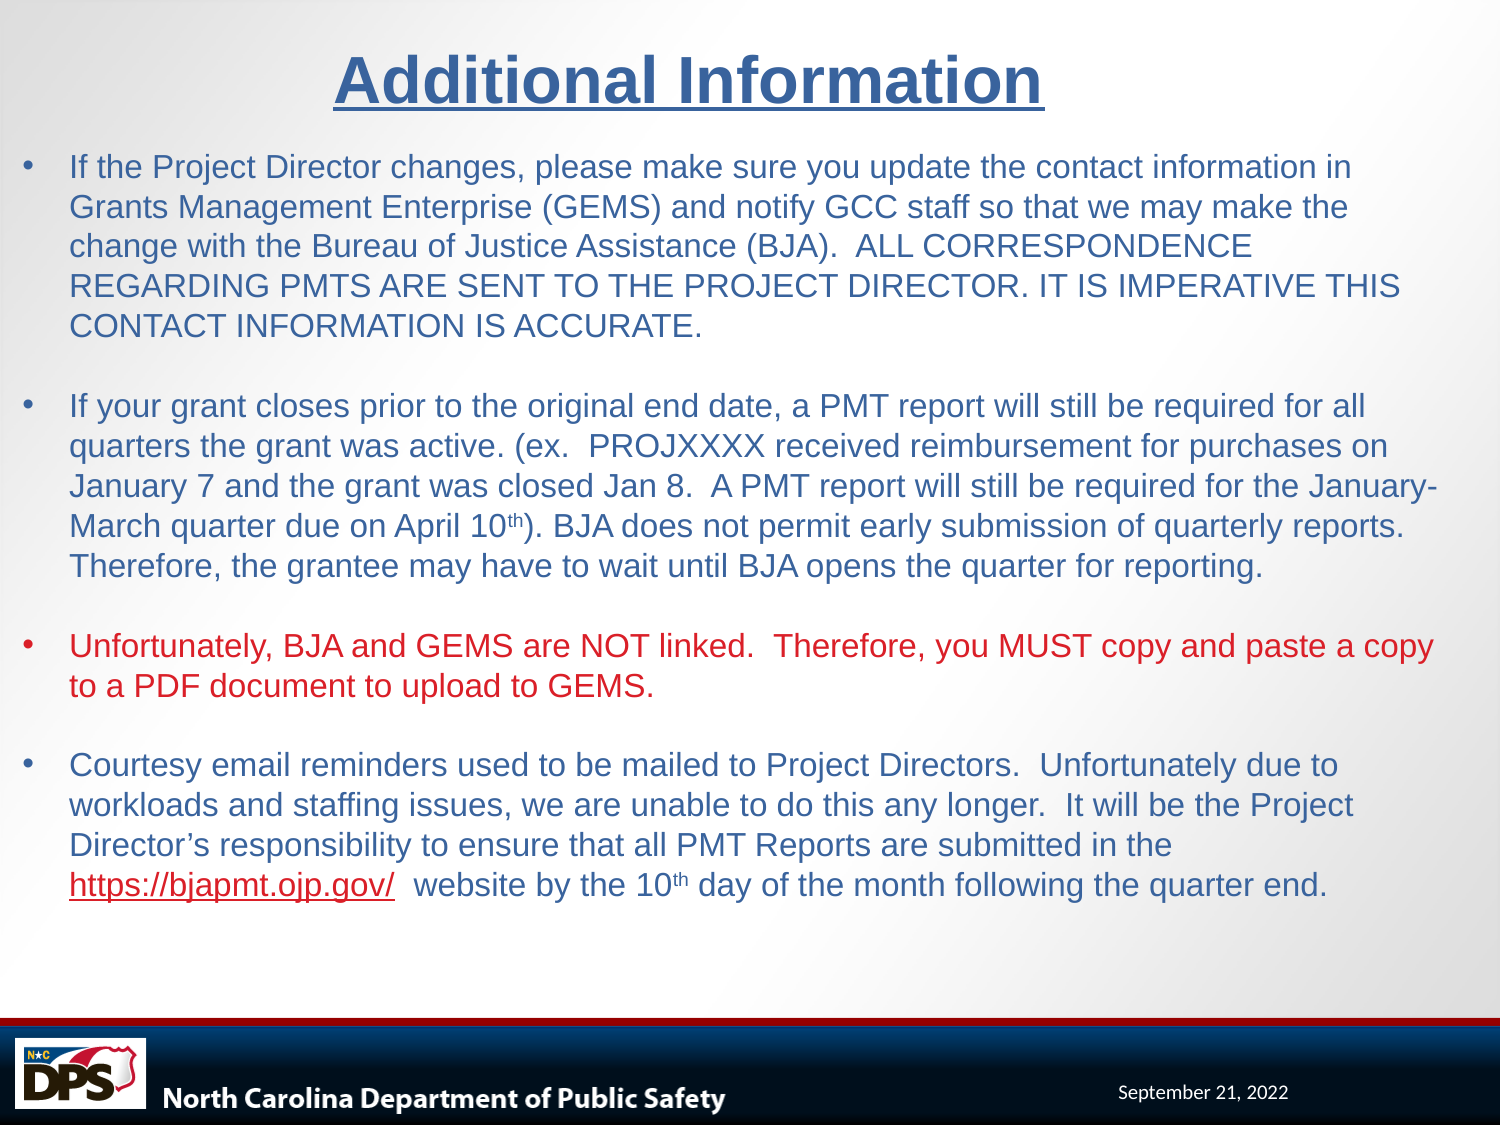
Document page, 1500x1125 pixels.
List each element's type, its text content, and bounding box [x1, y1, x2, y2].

picture [0, 0, 1500, 1125]
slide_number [1103, 1051, 1419, 1112]
text_box Additional Information [318, 29, 1060, 137]
text_box If the Project Director changes, please make sure you update the contact information in Grants Management Enterprise (GEMS) and notify GCC staff so that we may make the change with the Bureau of Justice Assistance (BJA). ALL CORRESPONDENCE REGARDING PMTS ARE SENT TO THE PROJECT DIRECTOR. IT IS IMPERATIVE THIS CONTACT INFORMATION IS ACCURATE. If your grant closes prior to the original end date, a PMT report will still be required for all quarters the grant was active. (ex. PROJXXXX received reimbursement for purchases on January 7 and the grant was closed Jan 8. A PMT report will still be required for the January- March quarter due on April 10th). BJA does not permit early submission of quarterly reports. Therefore, the grantee may have to wait until BJA opens the quarter for reporting. Unfortunately, BJA and GEMS are NOT linked. Therefore, you MUST copy and paste a copy to a PDF document to upload to GEMS. Courtesy email reminders used to be mailed to Project Directors. Unfortunately due to workloads and staffing issues, we are unable to do this any longer. It will be the Project Director’s responsibility to ensure that all PMT Reports are submitted in the https://bjapmt.ojp.gov/ website by the 10th day of the month following the quarter end. [7, 137, 1470, 911]
